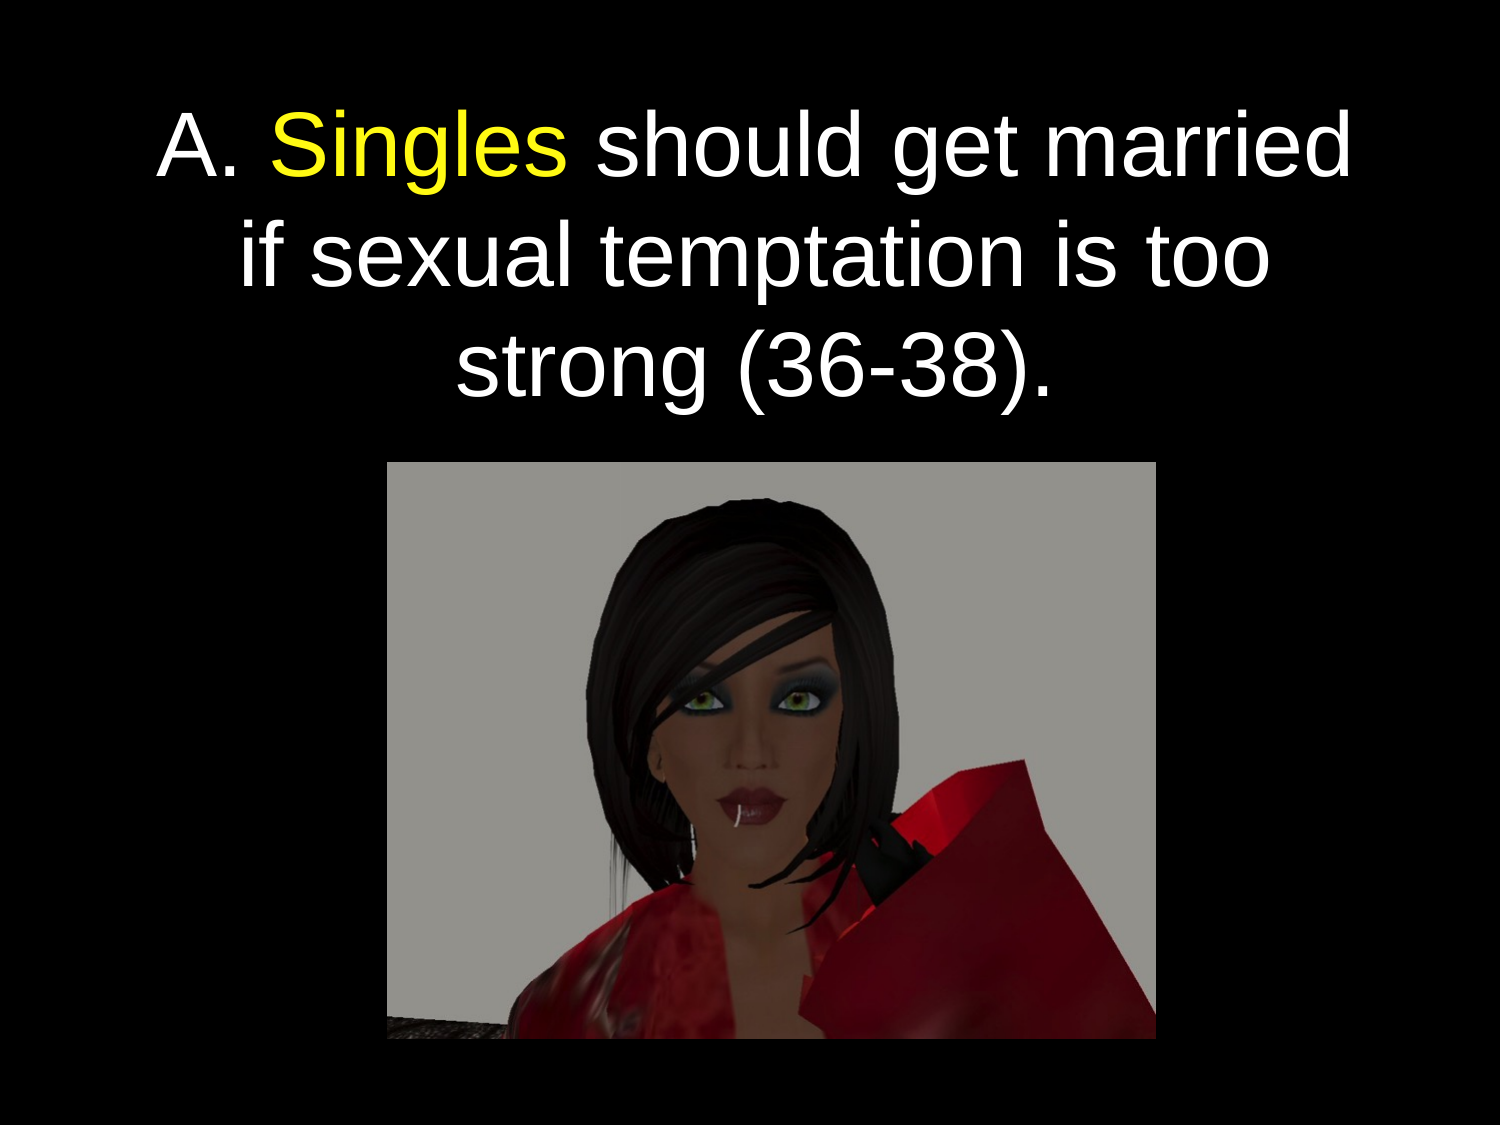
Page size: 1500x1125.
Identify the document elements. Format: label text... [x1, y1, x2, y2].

picture [387, 462, 1156, 1039]
title A. Singles should get married if sexual temptation is too strong (36-38). [112, 99, 1400, 400]
